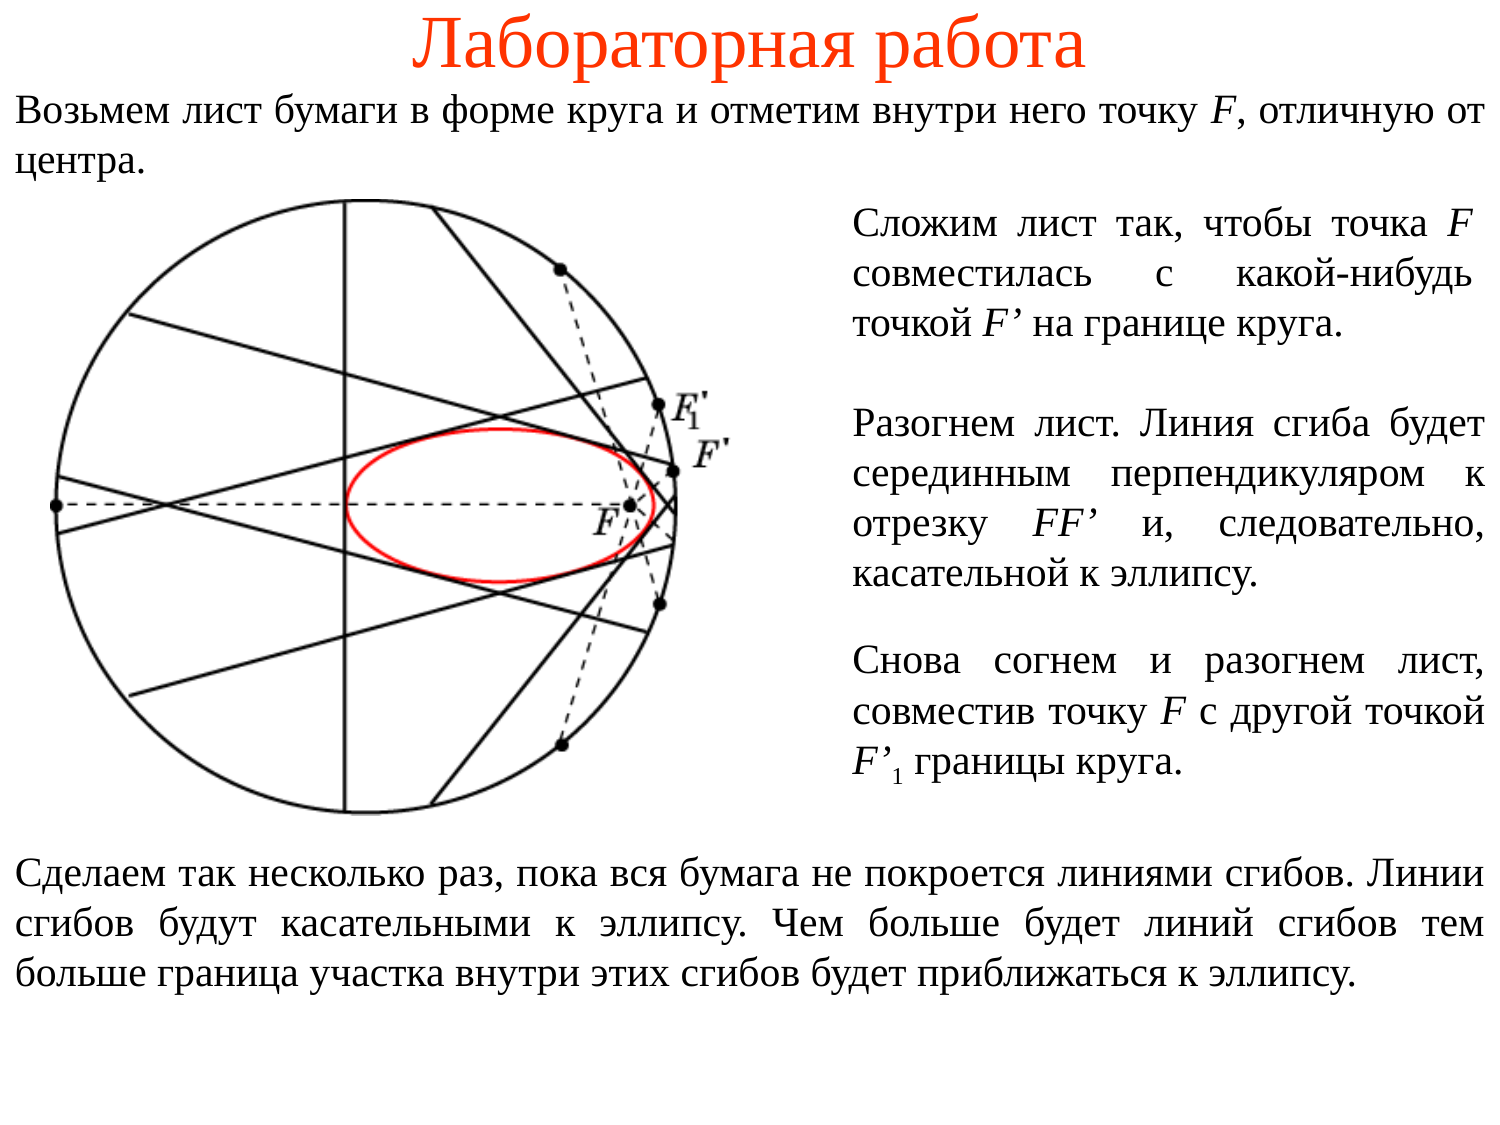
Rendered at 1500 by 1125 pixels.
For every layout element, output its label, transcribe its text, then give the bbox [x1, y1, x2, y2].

text_box Снова согнем и разогнем лист, совместив точку F с другой точкой F’1 границы круга. [837, 624, 1500, 797]
text_box Возьмем лист бумаги в форме круга и отметим внутри него точку F, отличную от центра. [0, 74, 1500, 190]
title Лабораторная работа [112, 0, 1388, 74]
picture [49, 199, 735, 817]
text_box Сложим лист так, чтобы точка F совместилась с какой-нибудь точкой F’ на границе круга. [837, 187, 1488, 353]
text_box Сделаем так несколько раз, пока вся бумага не покроется линиями сгибов. Линии сгибов будут касательными к эллипсу. Чем больше будет линий сгибов тем больше граница участка внутри этих сгибов будет приближаться к эллипсу. [0, 837, 1500, 1003]
text_box Разогнем лист. Линия сгиба будет серединным перпендикуляром к отрезку FF’ и, следовательно, касательной к эллипсу. [837, 387, 1500, 603]
